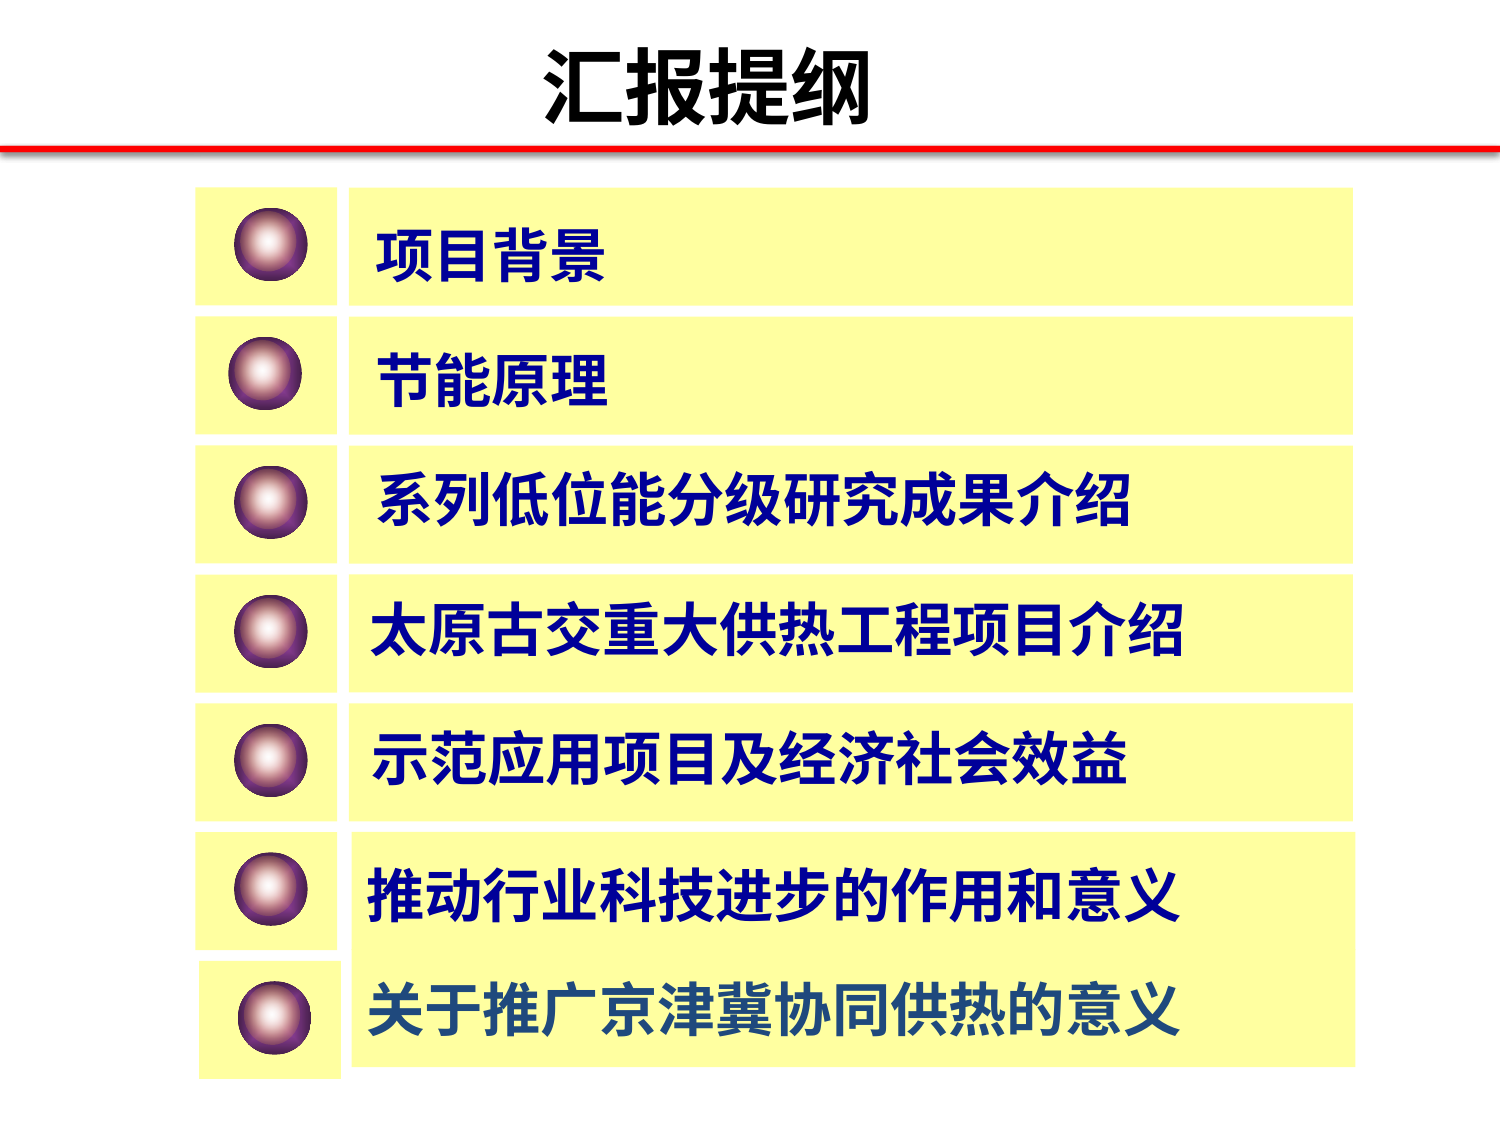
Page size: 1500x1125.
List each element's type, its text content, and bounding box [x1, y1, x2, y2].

text_box 汇报提纲 [430, 23, 986, 146]
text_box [195, 187, 338, 306]
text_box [195, 831, 338, 951]
text_box 关于推广京津冀协同供热的意义 [351, 958, 1356, 1068]
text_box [351, 307, 1500, 951]
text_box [194, 187, 1360, 822]
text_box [198, 960, 342, 1080]
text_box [195, 445, 338, 564]
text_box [195, 574, 338, 693]
text_box 推动行业科技进步的作用和意义 [346, 992, 1203, 1077]
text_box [195, 703, 338, 822]
